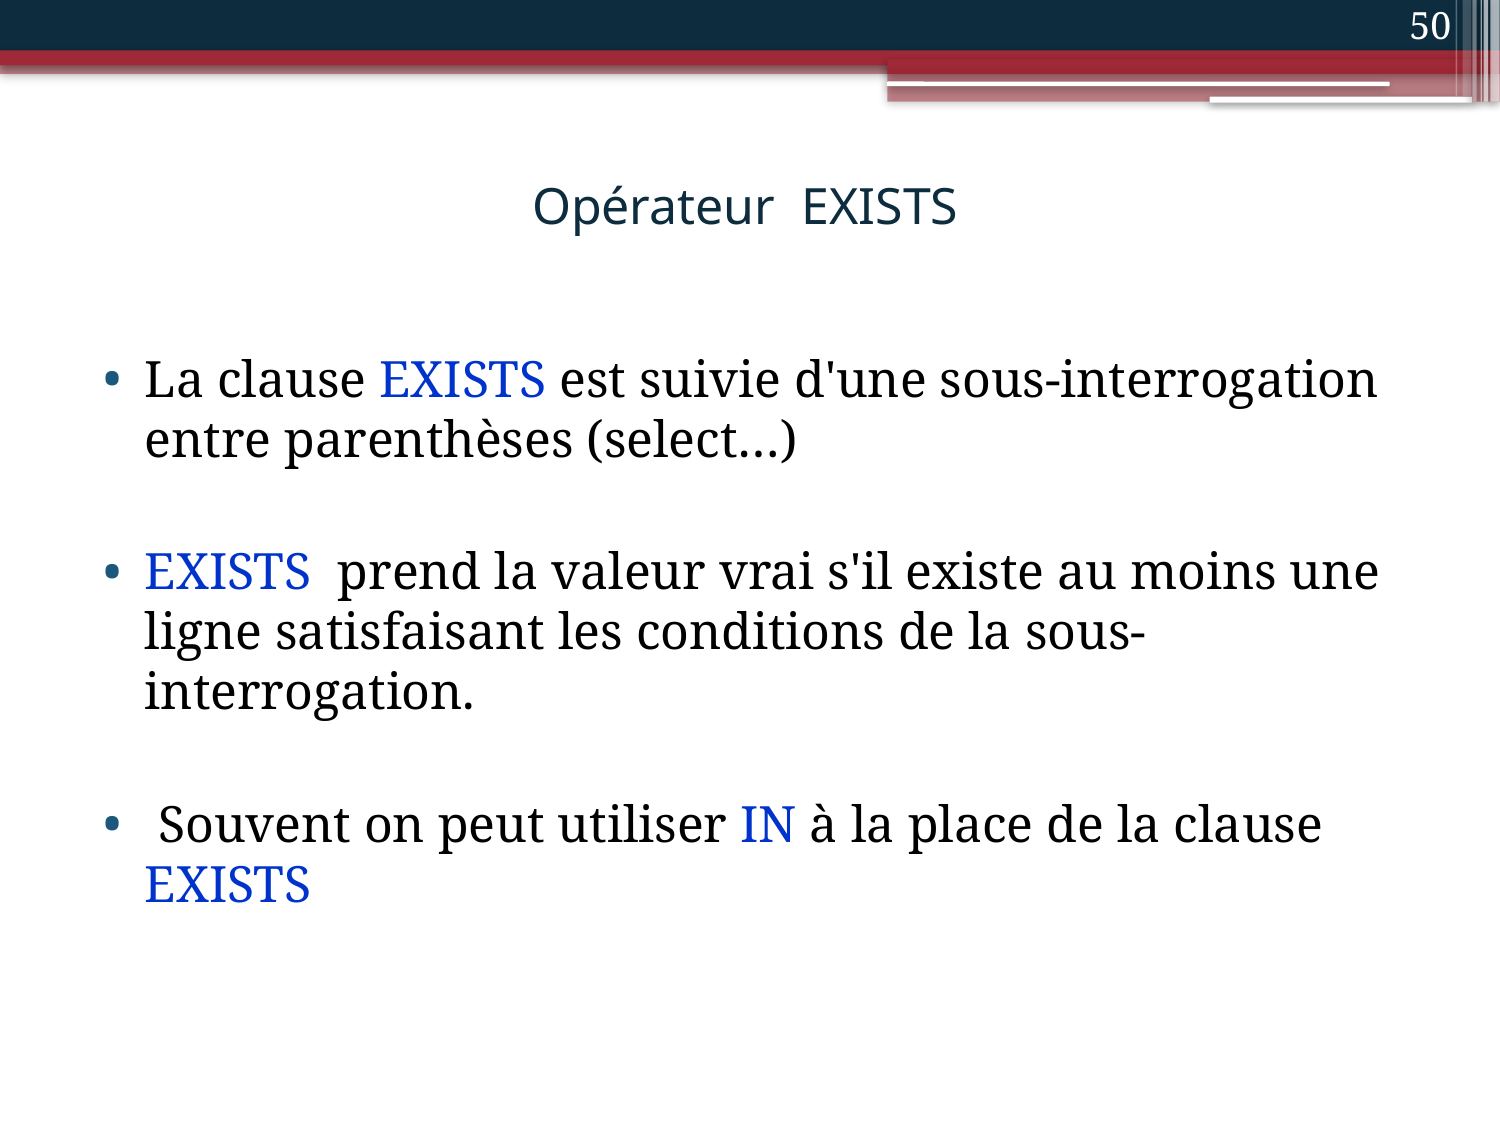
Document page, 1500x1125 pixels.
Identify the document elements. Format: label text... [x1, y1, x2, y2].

title Opérateur EXISTS [70, 152, 1421, 328]
slide_number 50 [1341, 0, 1466, 61]
list La clause EXISTS est suivie d'une sous-interrogation entre parenthèses (select…) EXISTS prend la valeur vrai s'il existe au moins une ligne satisfaisant les conditions de la sous-interrogation. Souvent on peut utiliser IN à la place de la clause EXISTS [69, 338, 1438, 1062]
